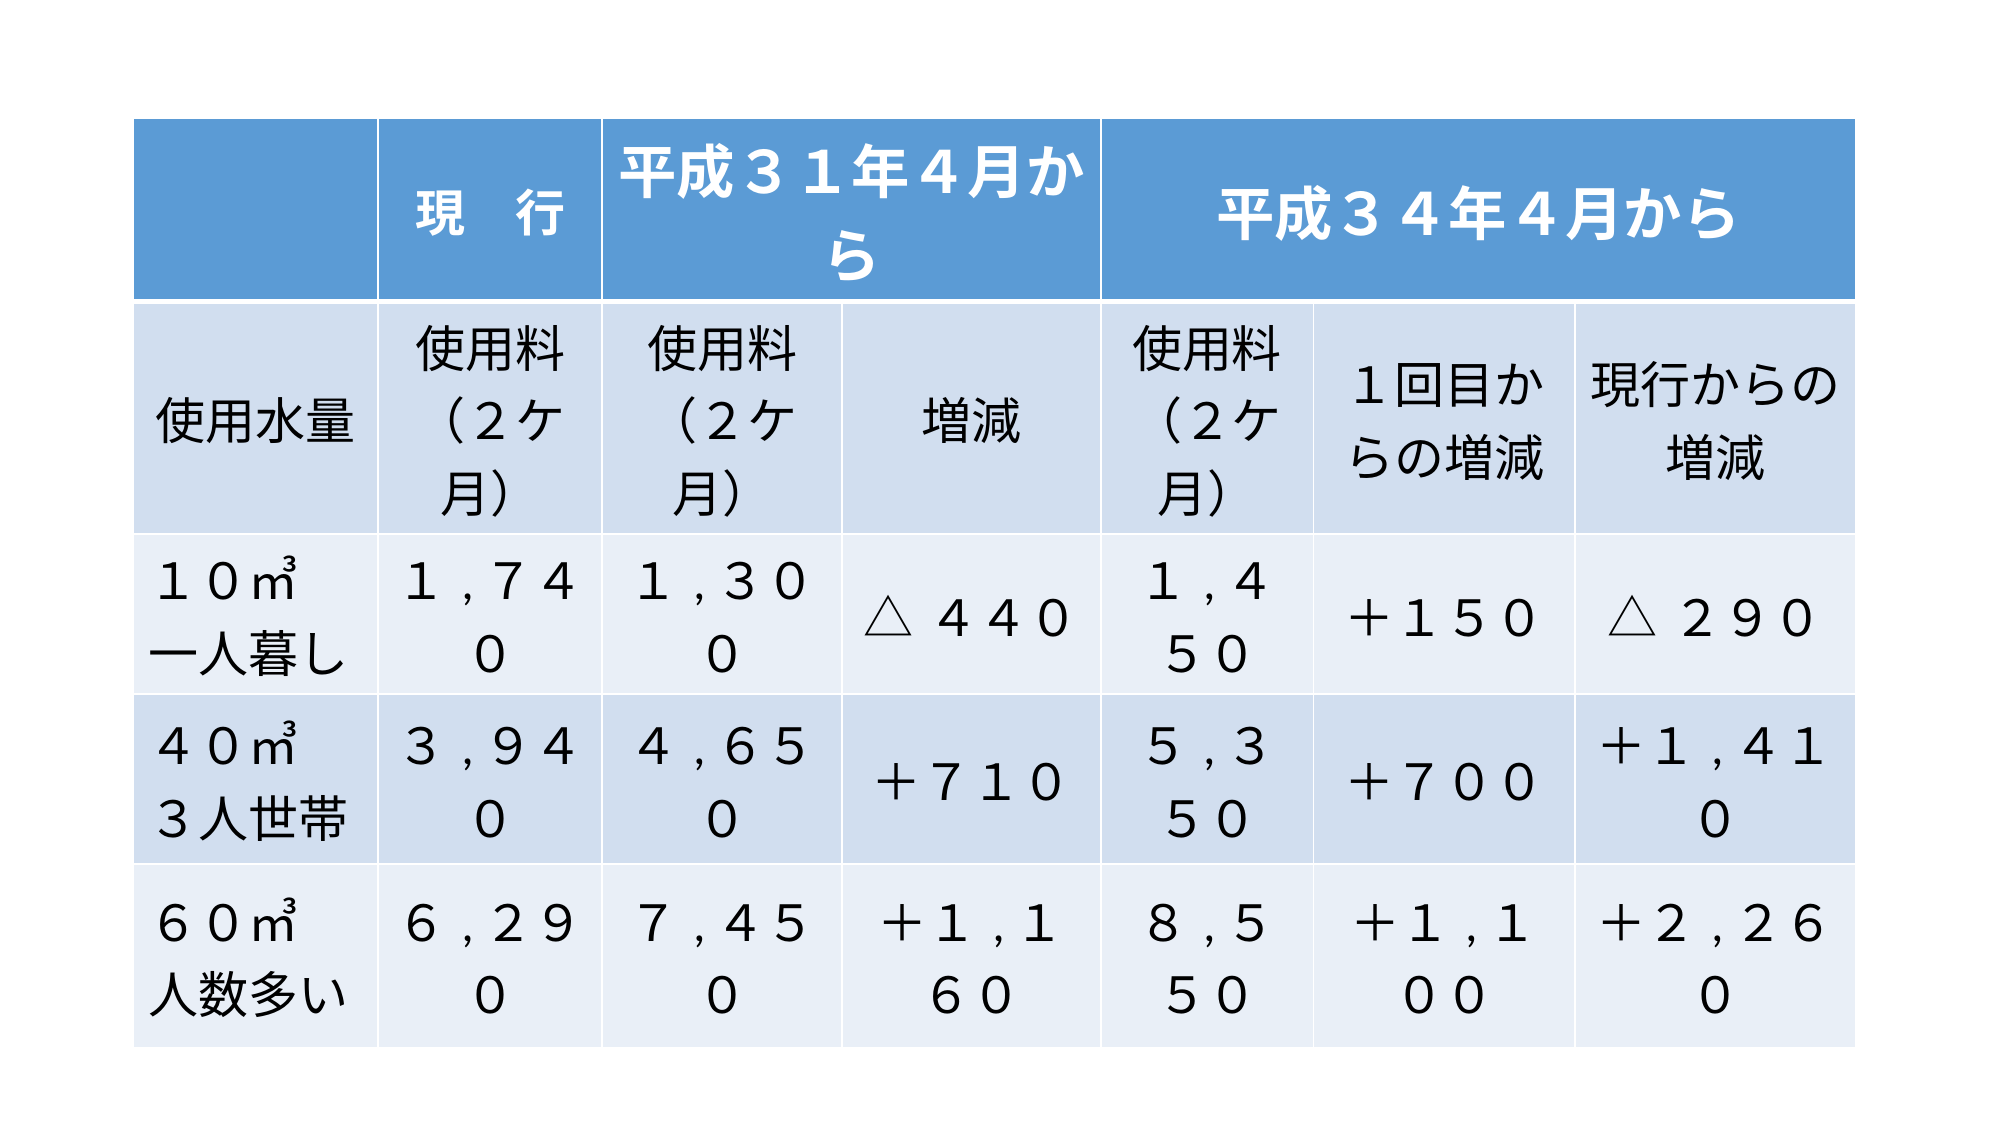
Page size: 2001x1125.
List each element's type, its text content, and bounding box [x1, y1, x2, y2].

table_header 平成３４年４月から [1102, 119, 1855, 299]
table_cell 使用料 （２ケ月） [1102, 304, 1313, 533]
table_header [134, 119, 377, 299]
table_cell ６０㎥ 人数多い [134, 865, 377, 1047]
table_cell 現行からの増減 [1576, 304, 1855, 533]
table_cell １,３００ [603, 535, 841, 693]
table_cell 使用料 （２ケ月） [379, 304, 601, 533]
table_cell ＋７００ [1314, 695, 1574, 863]
table_cell ６,２９０ [379, 865, 601, 1047]
table_cell ５,３５０ [1102, 695, 1313, 863]
table_cell ＋１,１６０ [843, 865, 1100, 1047]
table_cell １０㎥ 一人暮し [134, 535, 377, 693]
table_cell ７,４５０ [603, 865, 841, 1047]
table_cell ＋１,４１０ [1576, 695, 1855, 863]
table_cell ４,６５０ [603, 695, 841, 863]
table_cell 使用料 （２ケ月） [603, 304, 841, 533]
table_cell 増減 [843, 304, 1100, 533]
table_cell ８,５５０ [1102, 865, 1313, 1047]
table_cell 使用水量 [134, 304, 377, 533]
table_cell １,７４０ [379, 535, 601, 693]
table_cell １回目からの増減 [1314, 304, 1574, 533]
table_header 現 行 [379, 119, 601, 299]
table_cell ＋１,１００ [1314, 865, 1574, 1047]
table_cell △２９０ [1576, 535, 1855, 693]
table_cell ＋１５０ [1314, 535, 1574, 693]
table_cell △４４０ [843, 535, 1100, 693]
table_cell ＋２,２６０ [1576, 865, 1855, 1047]
table_cell ＋７１０ [843, 695, 1100, 863]
table_cell ４０㎥ ３人世帯 [134, 695, 377, 863]
table_cell ３,９４０ [379, 695, 601, 863]
table_cell １,４５０ [1102, 535, 1313, 693]
table_header 平成３１年４月から [603, 119, 1100, 299]
